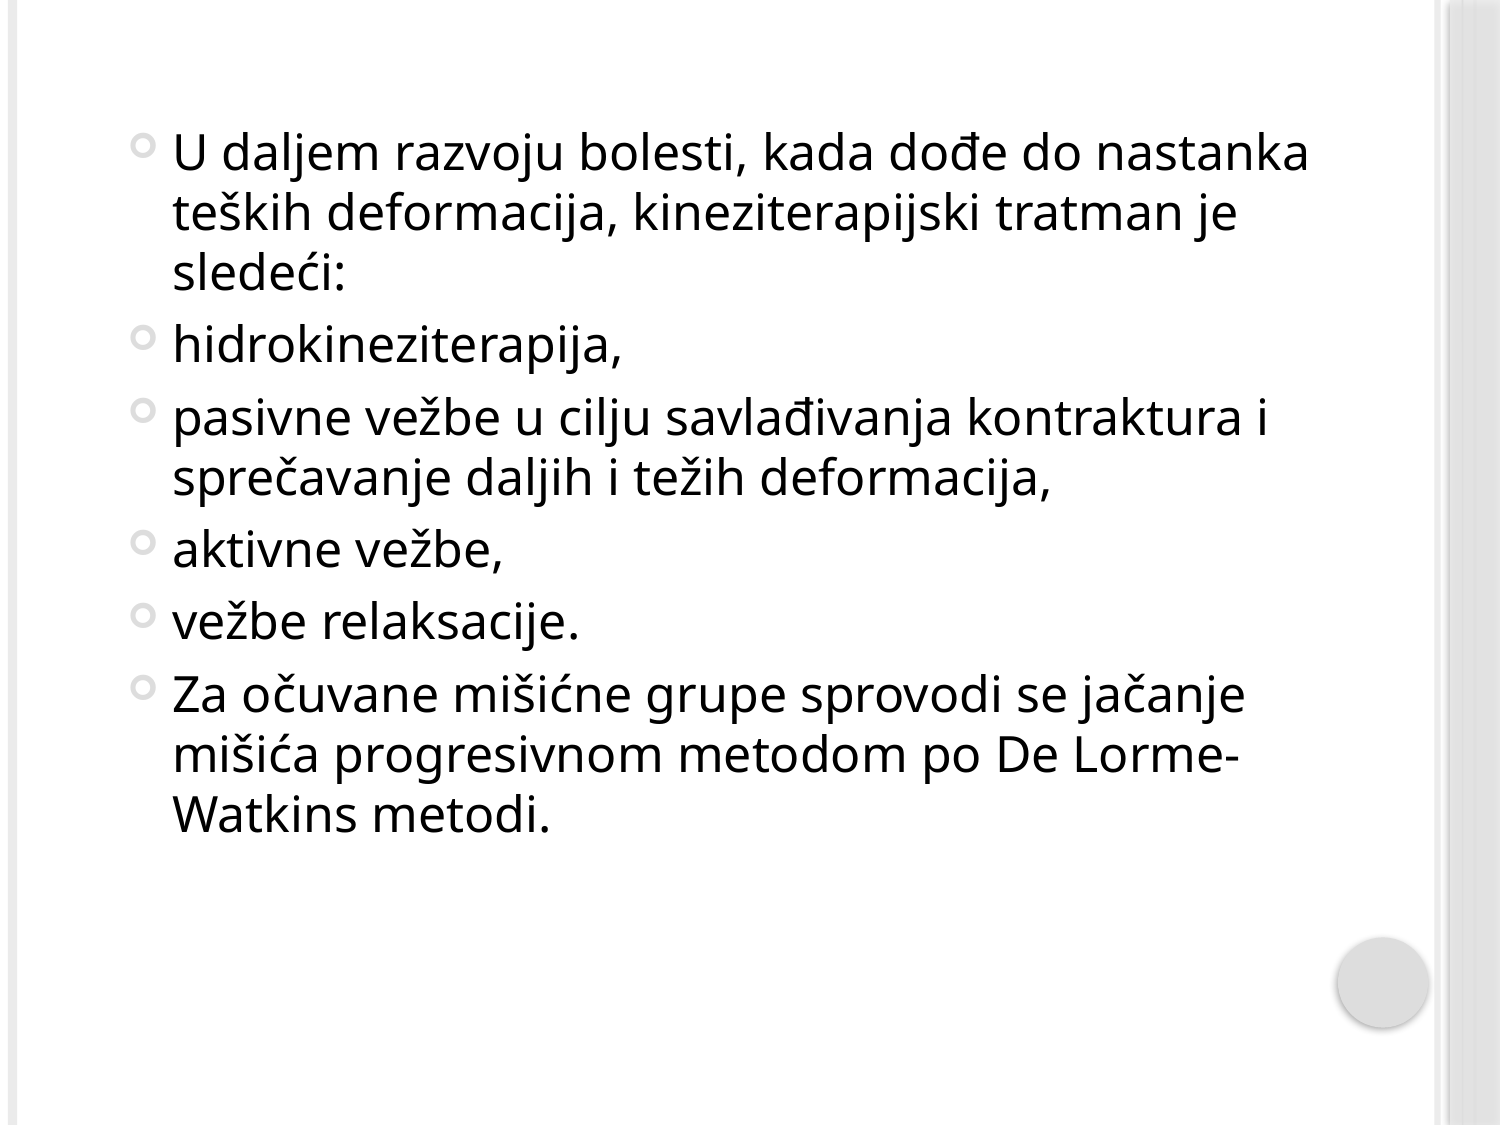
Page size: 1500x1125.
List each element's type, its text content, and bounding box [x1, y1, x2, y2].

list U daljem razvoju bolesti, kada dođe do nastanka teških deformacija, kineziterapijski tratman je sledeći: hidrokineziterapija, pasivne vežbe u cilju savlađivanja kontraktura i sprečavanje daljih i težih deformacija, aktivne vežbe, vežbe relaksacije. Za očuvane mišićne grupe sprovodi se jačanje mišića progresivnom metodom po De Lorme-Watkins metodi. [112, 112, 1388, 1013]
